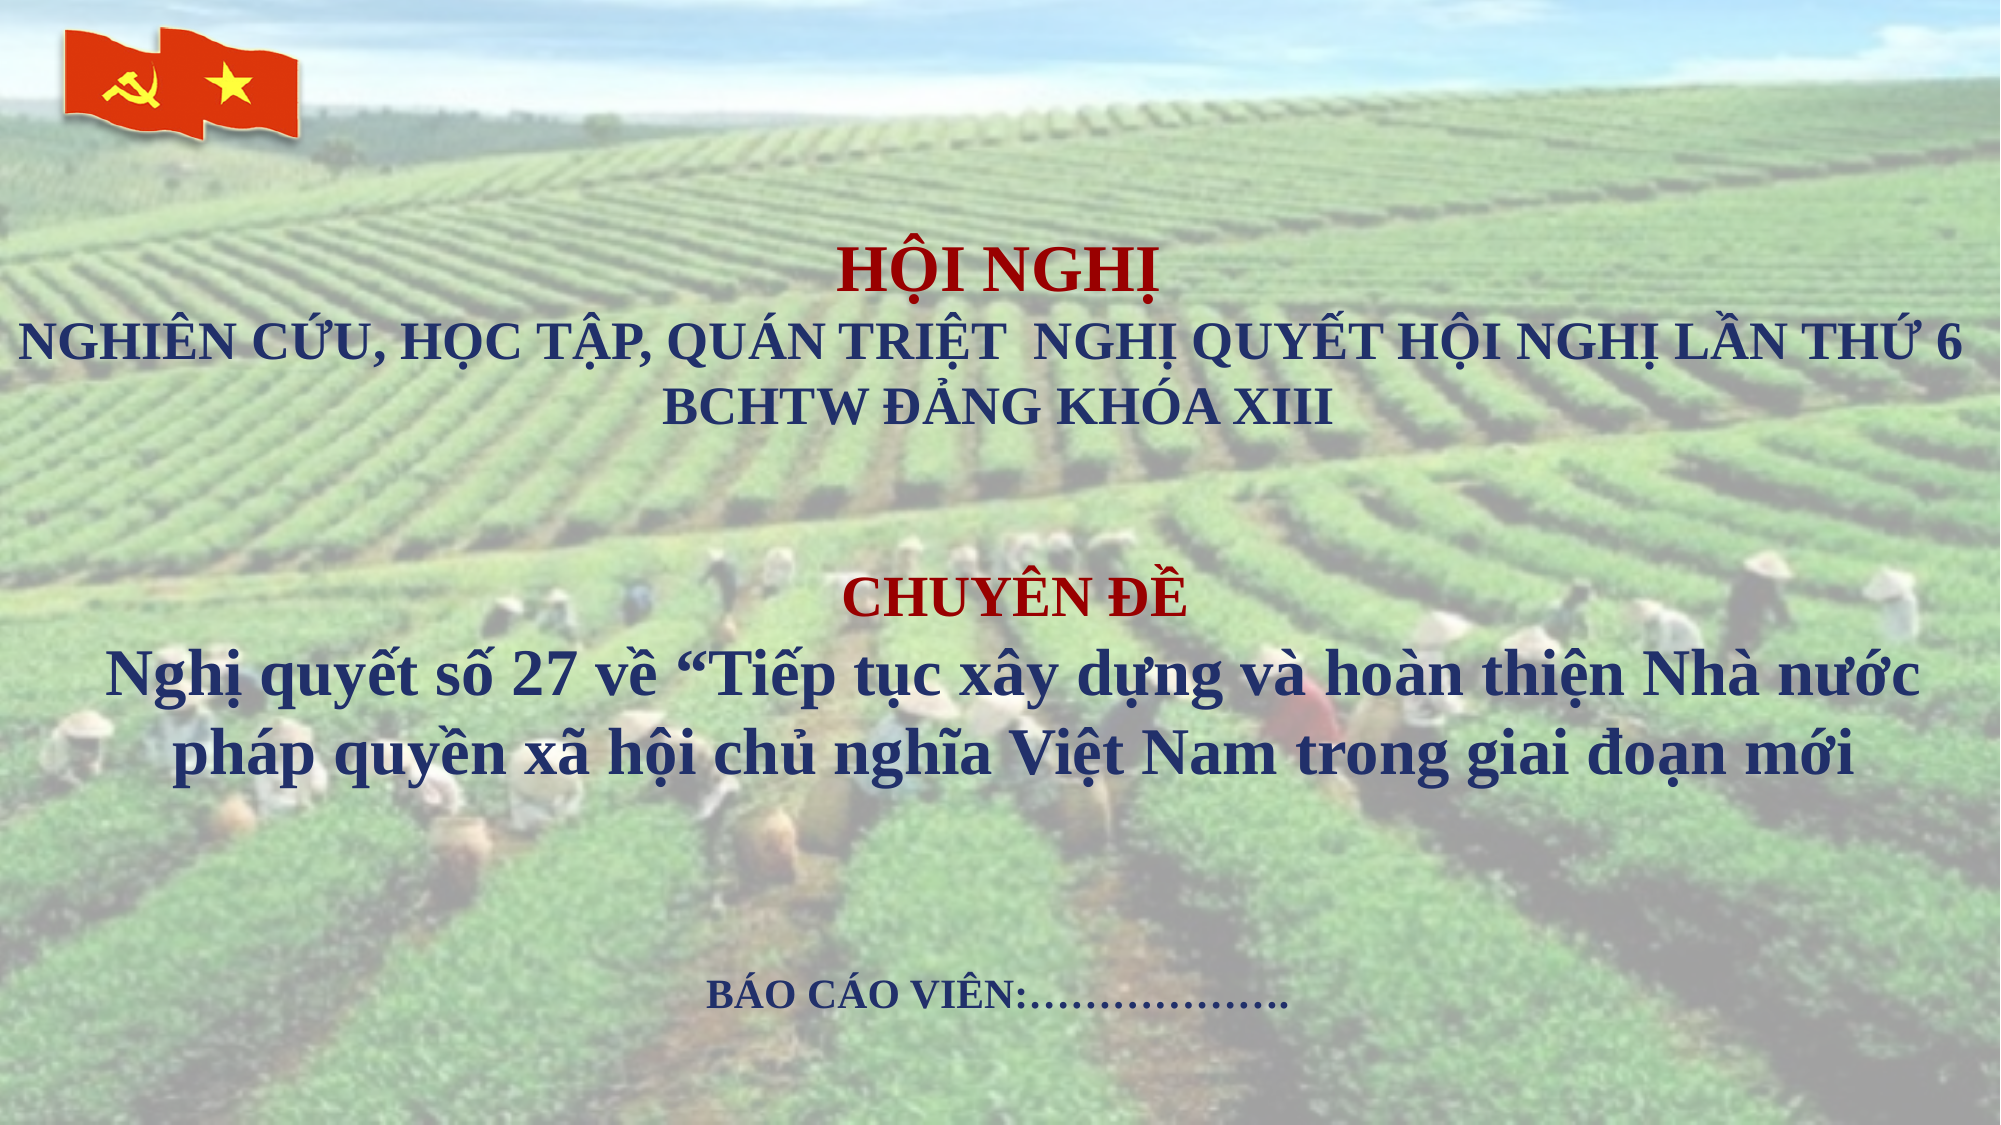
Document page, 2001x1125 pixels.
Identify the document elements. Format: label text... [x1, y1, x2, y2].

picture [55, 24, 306, 144]
text_box HỘI NGHỊ NGHIÊN CỨU, HỌC TẬP, QUÁN TRIỆT NGHỊ QUYẾT HỘI NGHỊ LẦN THỨ 6 BCHTW ĐẢNG KHÓA XIII [0, 206, 1999, 454]
title CHUYÊN ĐỀ Nghị quyết số 27 về “Tiếp tục xây dựng và hoàn thiện Nhà nước pháp quyền xã hội chủ nghĩa Việt Nam trong giai đoạn mới [0, 459, 2000, 888]
subtitle BÁO CÁO VIÊN:………………. [0, 888, 1997, 1097]
